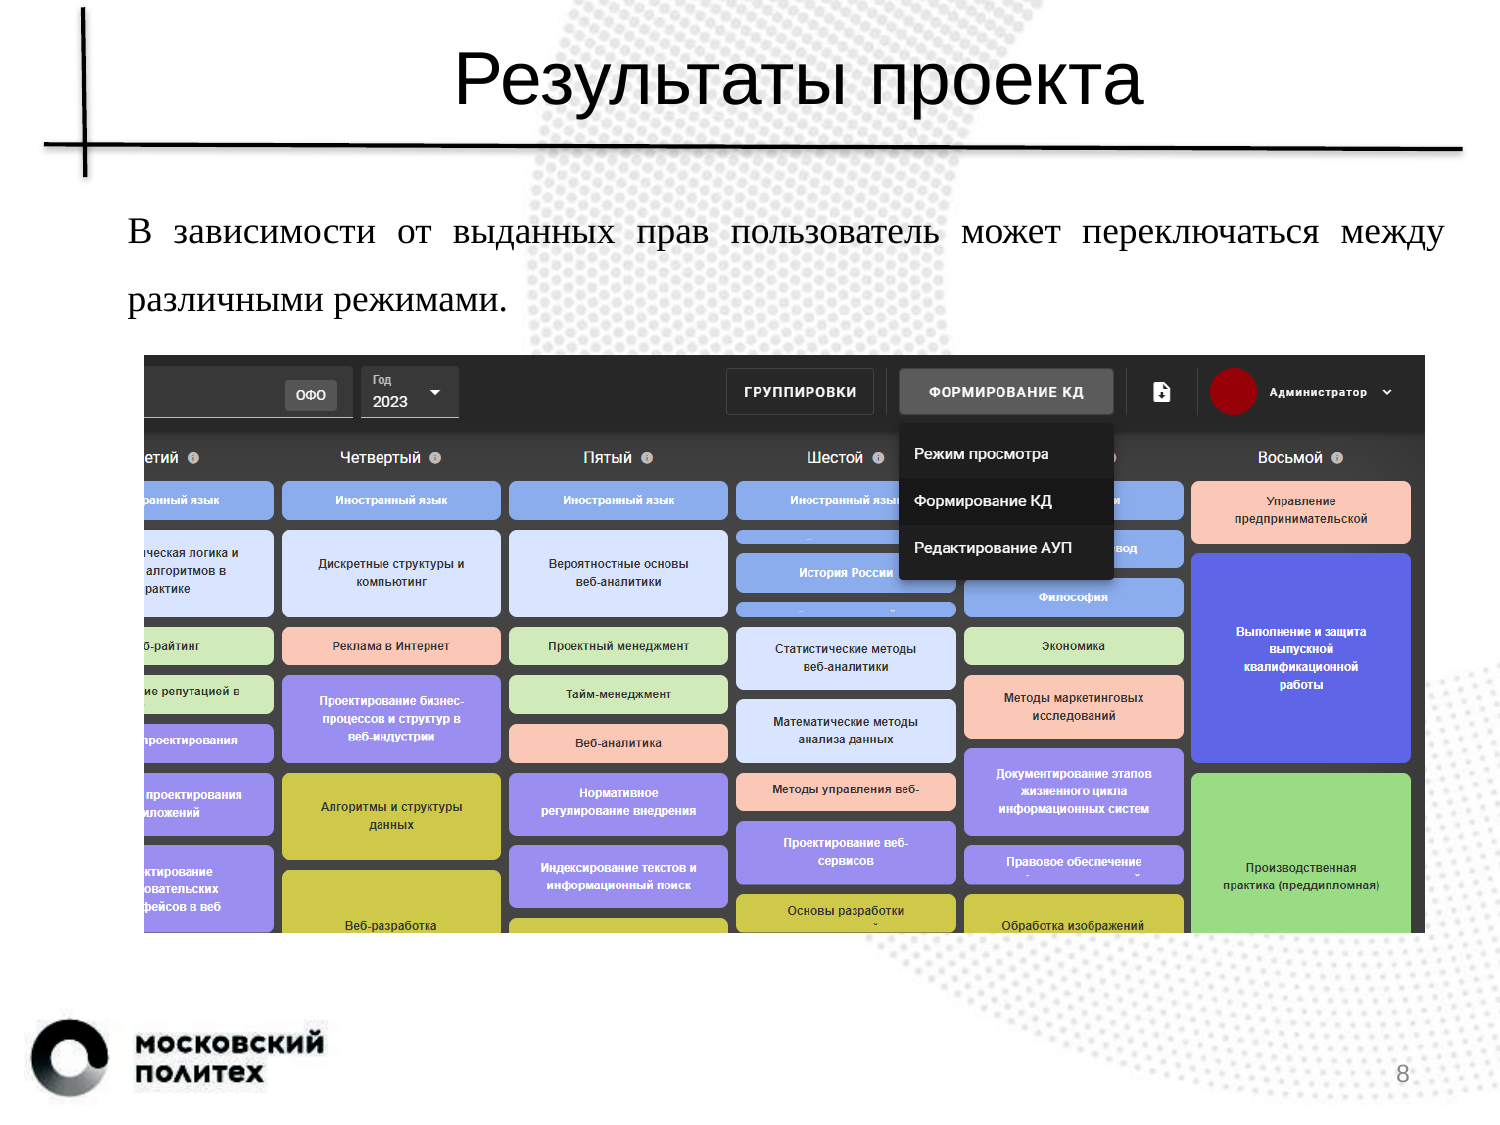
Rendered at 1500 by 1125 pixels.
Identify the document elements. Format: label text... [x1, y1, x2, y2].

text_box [43, 7, 1463, 178]
picture [0, 0, 1500, 1125]
title Результаты проекта [159, 0, 1439, 5]
slide_number 8 [1074, 1042, 1425, 1103]
text_box В зависимости от выданных прав пользователь может переключаться между различными режимами. [112, 185, 1462, 327]
